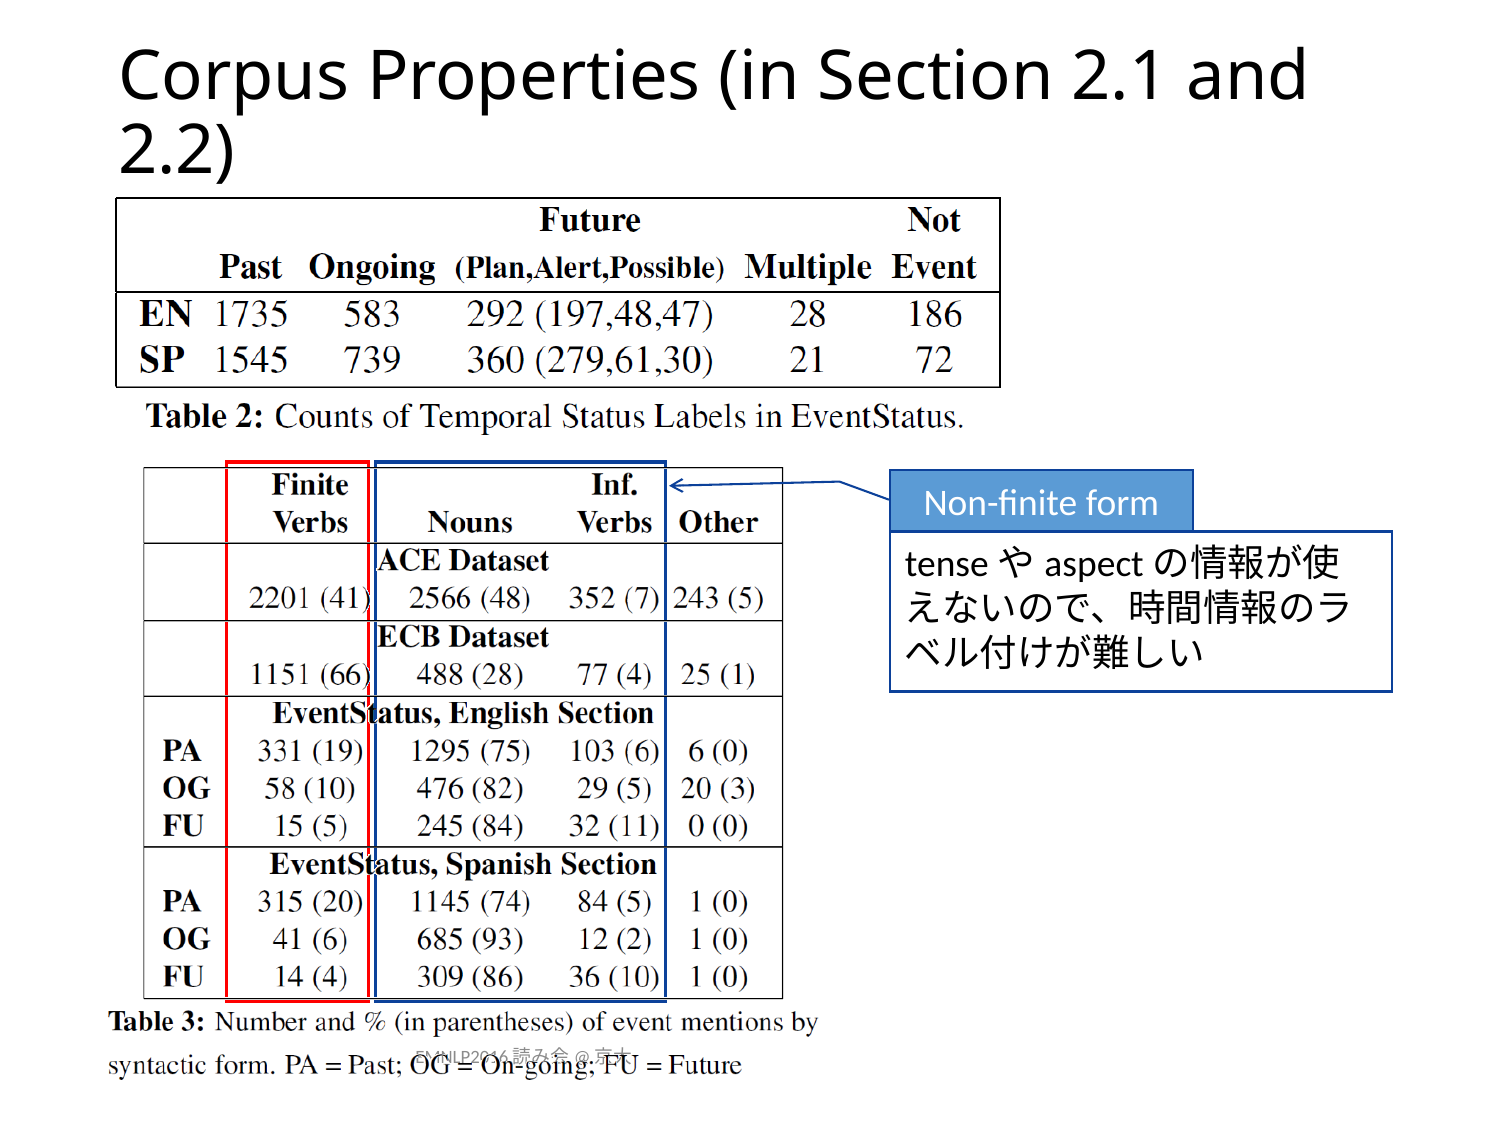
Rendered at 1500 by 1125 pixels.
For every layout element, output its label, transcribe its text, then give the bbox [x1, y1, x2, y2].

picture [103, 462, 829, 1086]
text_box tenseやaspectの情報が使えないので、時間情報のラベル付けが難しい [889, 530, 1393, 693]
picture [114, 195, 1004, 436]
title Corpus Properties (in Section 2.1 and 2.2) [103, 59, 1397, 169]
text_box Non-finite form [829, 469, 1194, 530]
